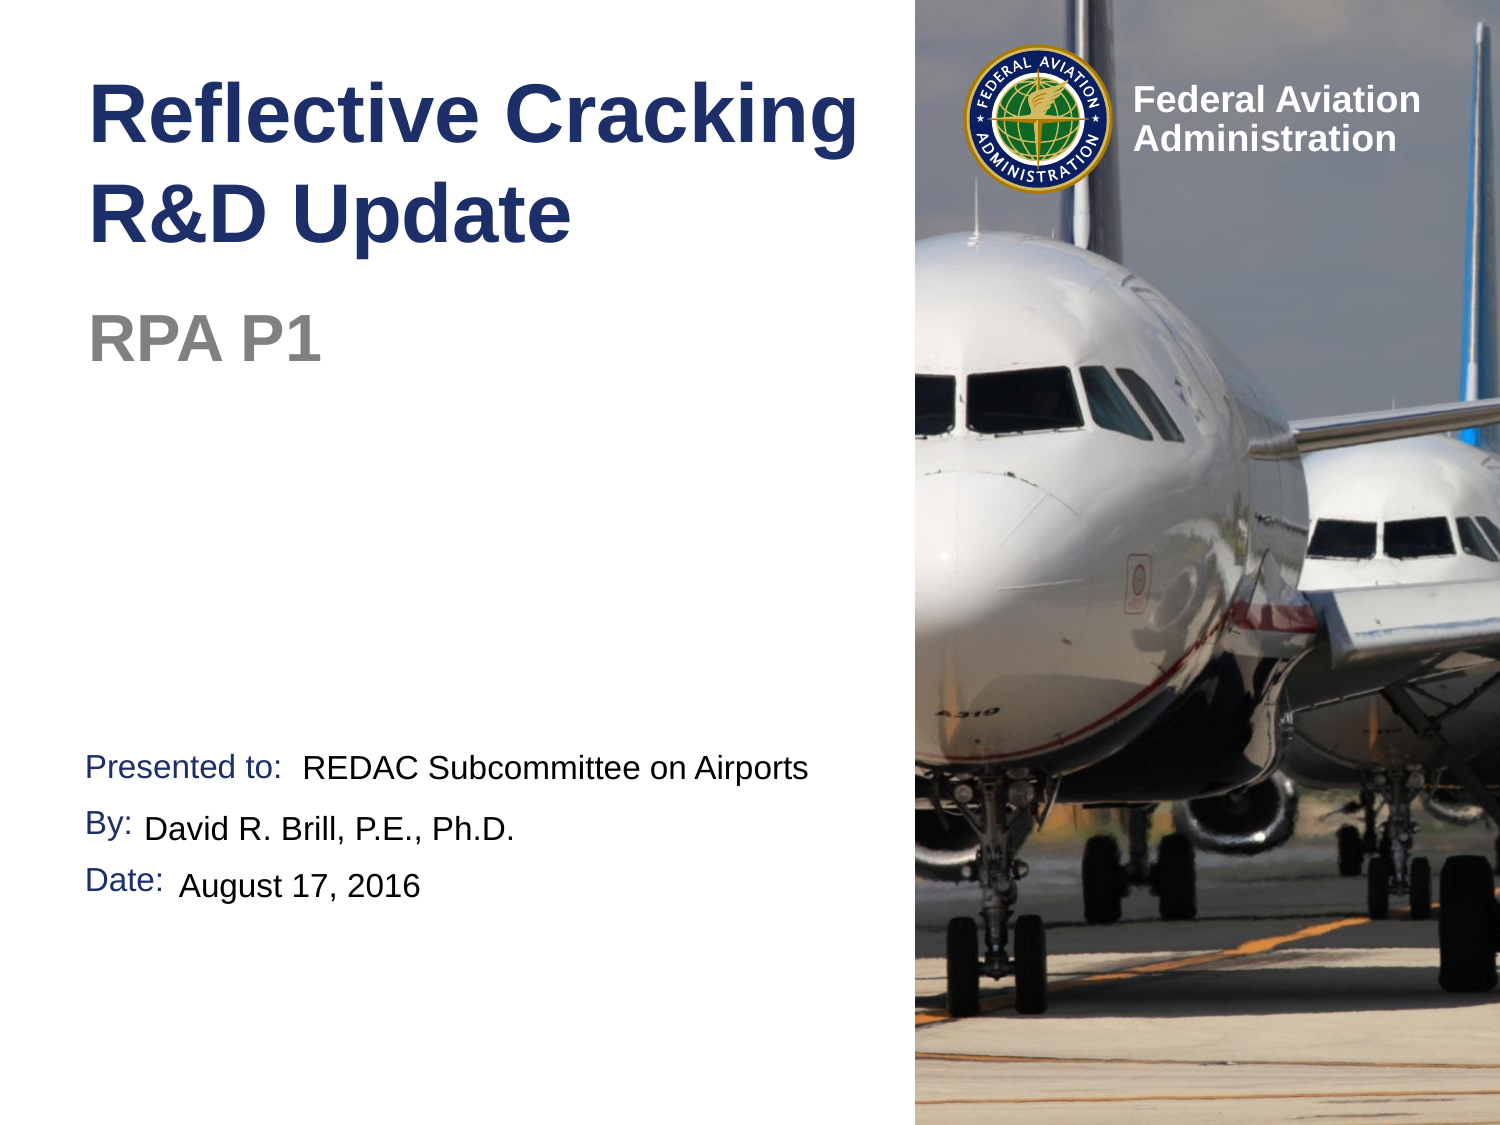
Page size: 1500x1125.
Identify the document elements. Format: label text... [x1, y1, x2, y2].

text_box August 17, 2016 [163, 856, 733, 912]
subtitle RPA P1 [73, 287, 886, 576]
picture [915, 0, 1500, 1125]
text_box REDAC Subcommittee on Airports [287, 739, 857, 794]
text_box David R. Brill, P.E., Ph.D. [129, 799, 698, 855]
title Reflective Cracking R&D Update [73, 51, 891, 281]
